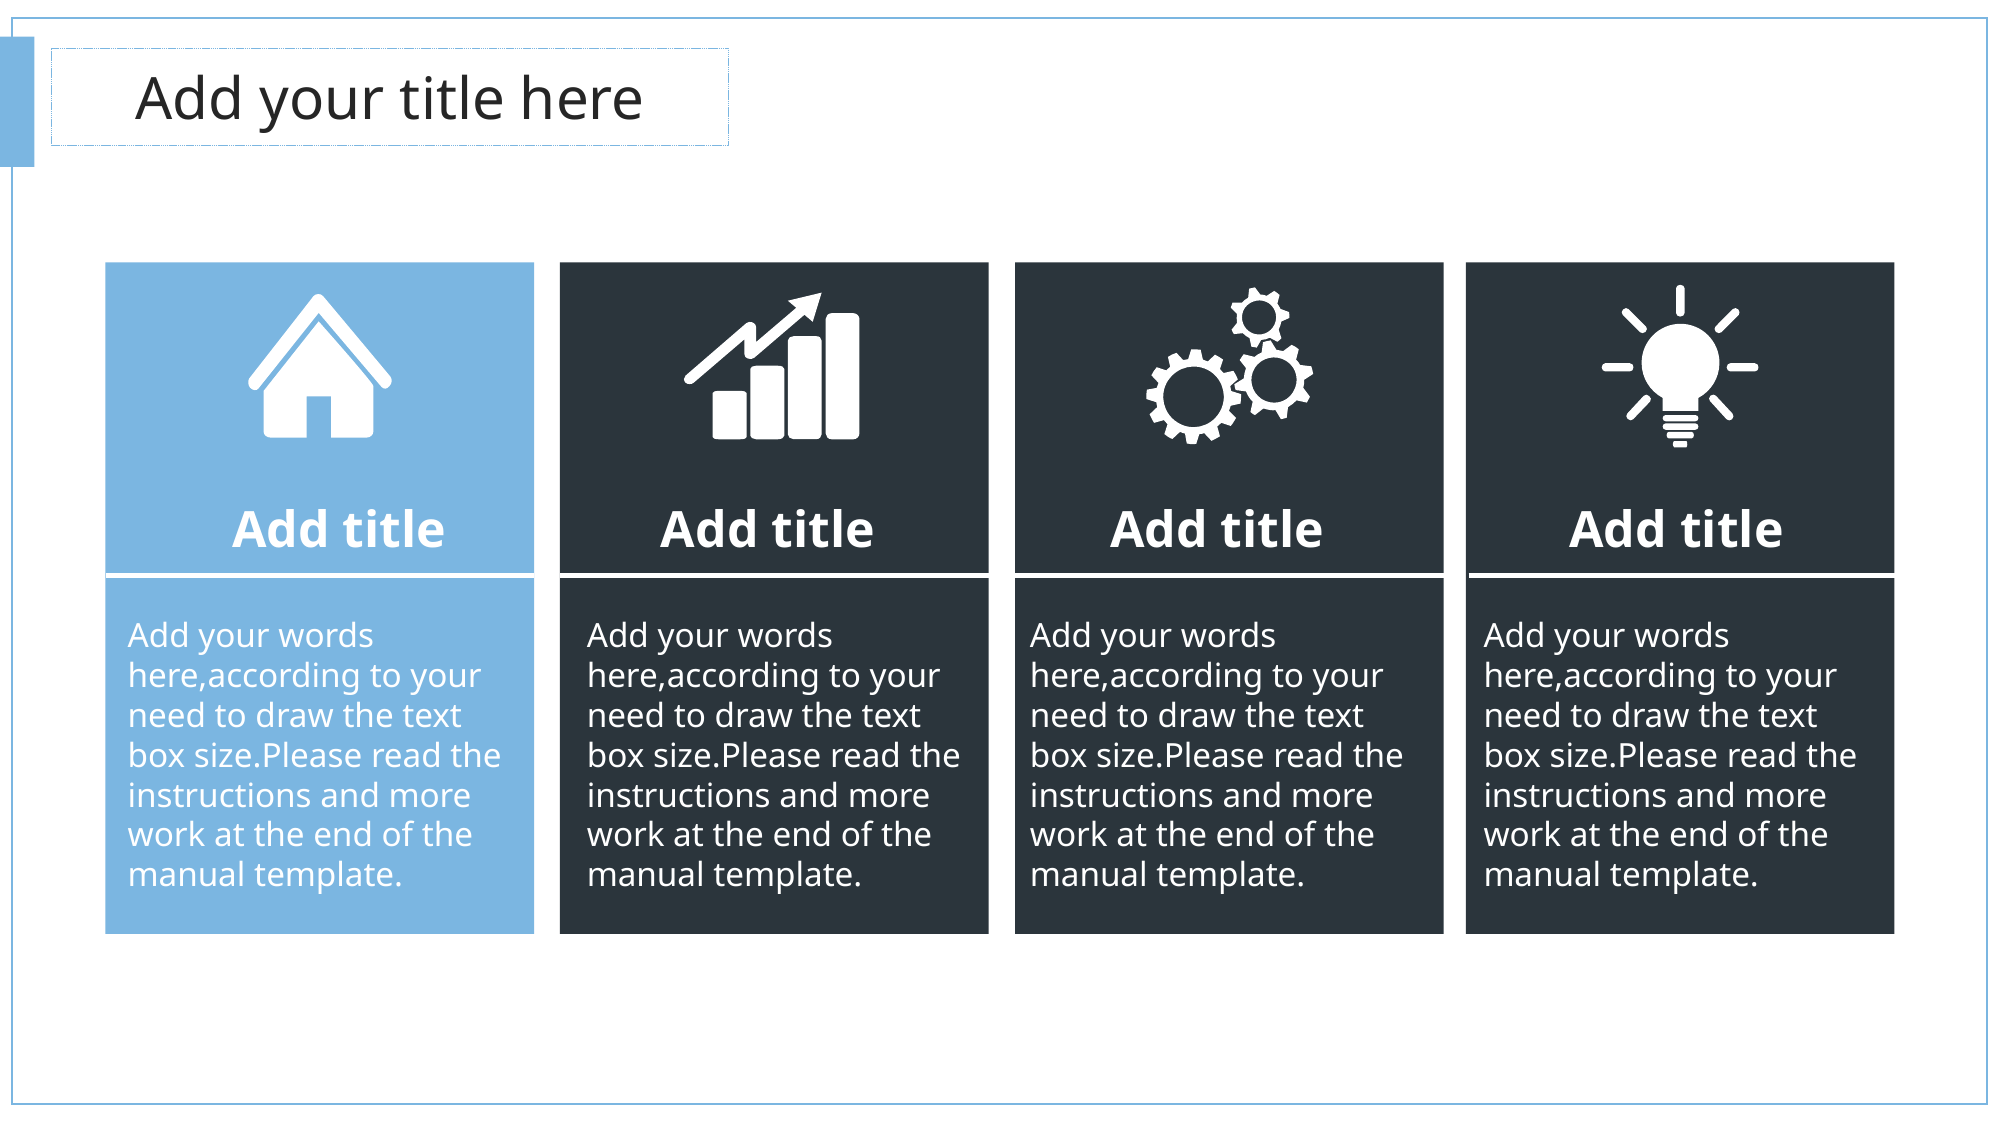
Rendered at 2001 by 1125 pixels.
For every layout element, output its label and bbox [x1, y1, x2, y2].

text_box [1145, 287, 1314, 445]
text_box [11, 17, 1988, 1105]
text_box [0, 36, 11, 168]
